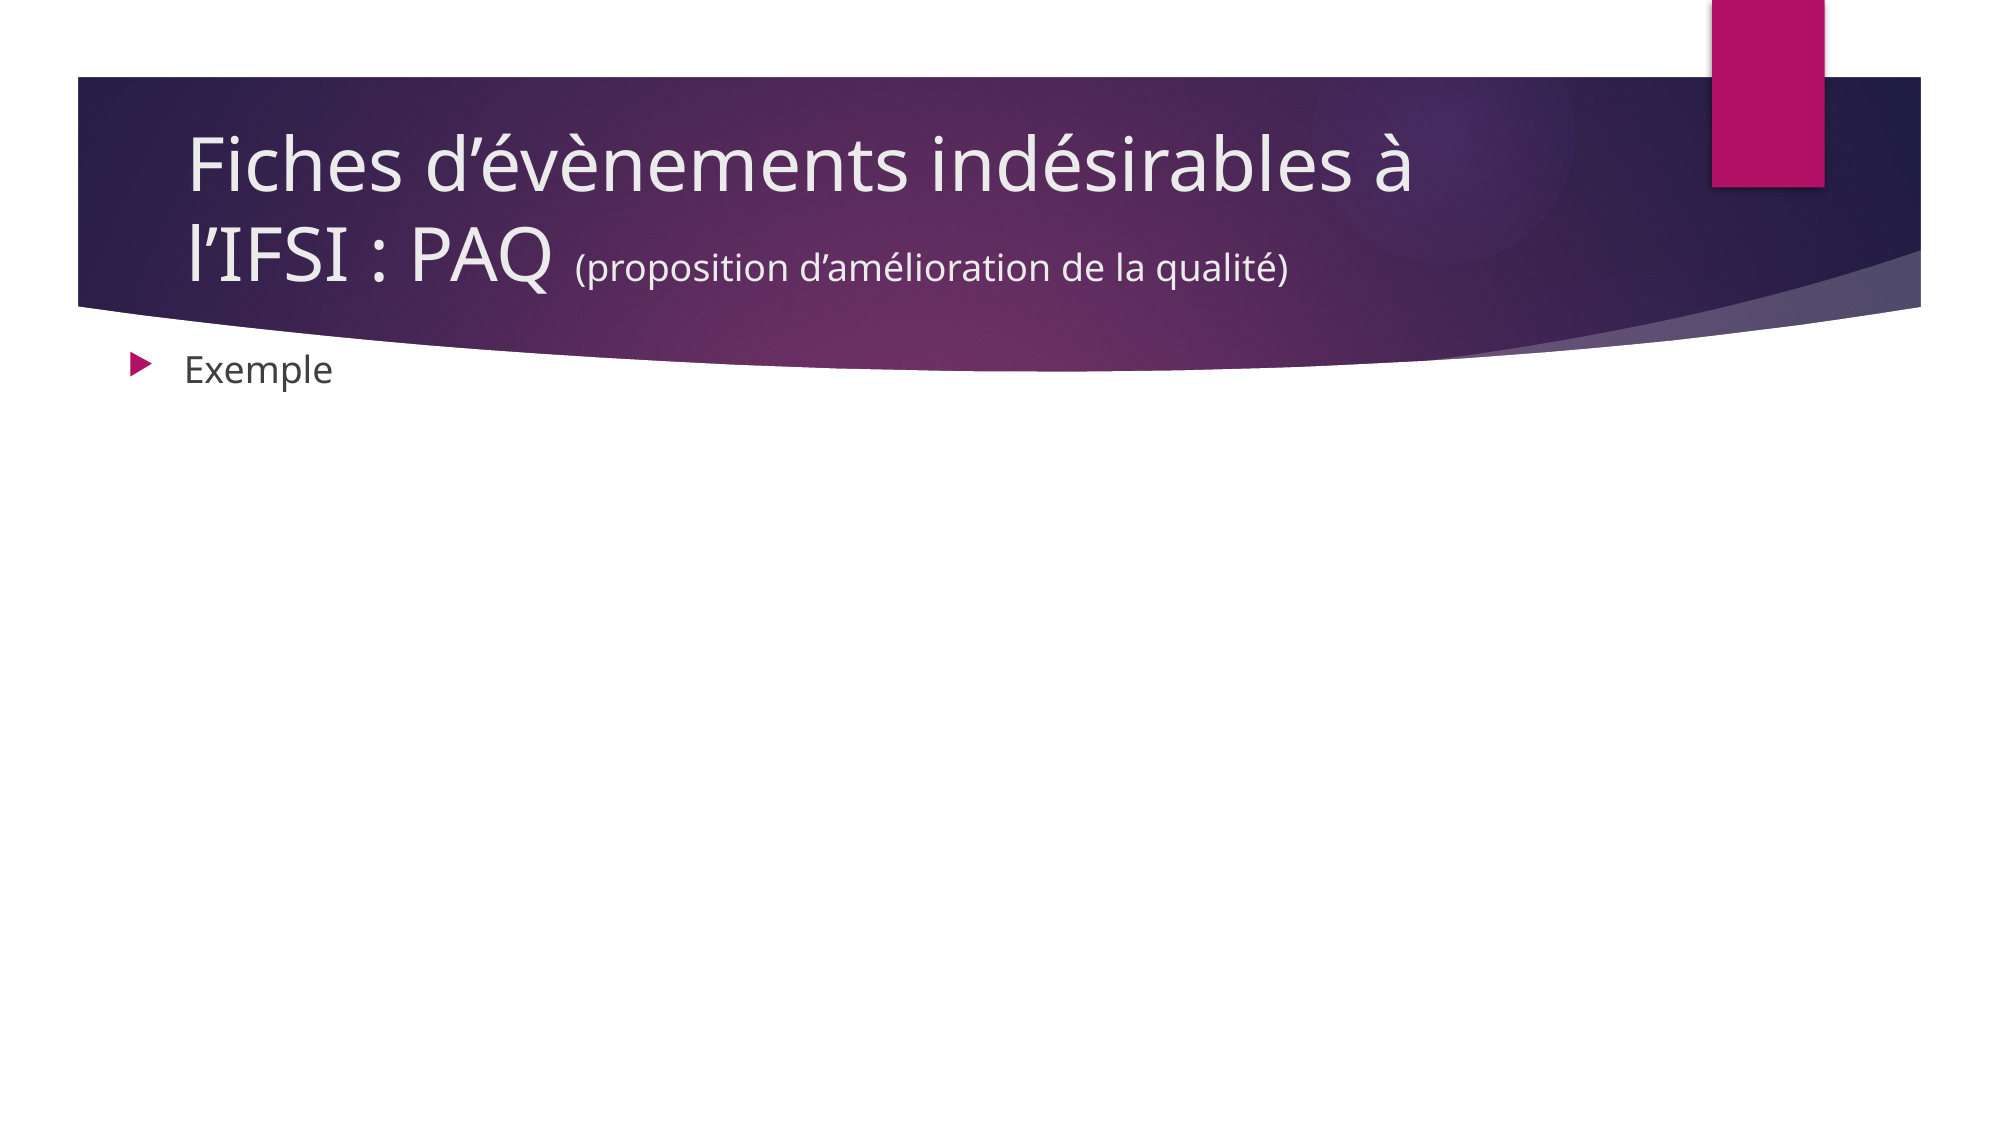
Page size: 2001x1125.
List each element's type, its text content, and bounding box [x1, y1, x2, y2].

title Fiches d’évènements indésirables à l’IFSI : PAQ (proposition d’amélioration de la qualité) [171, 117, 1609, 296]
list Exemple [112, 338, 1818, 882]
